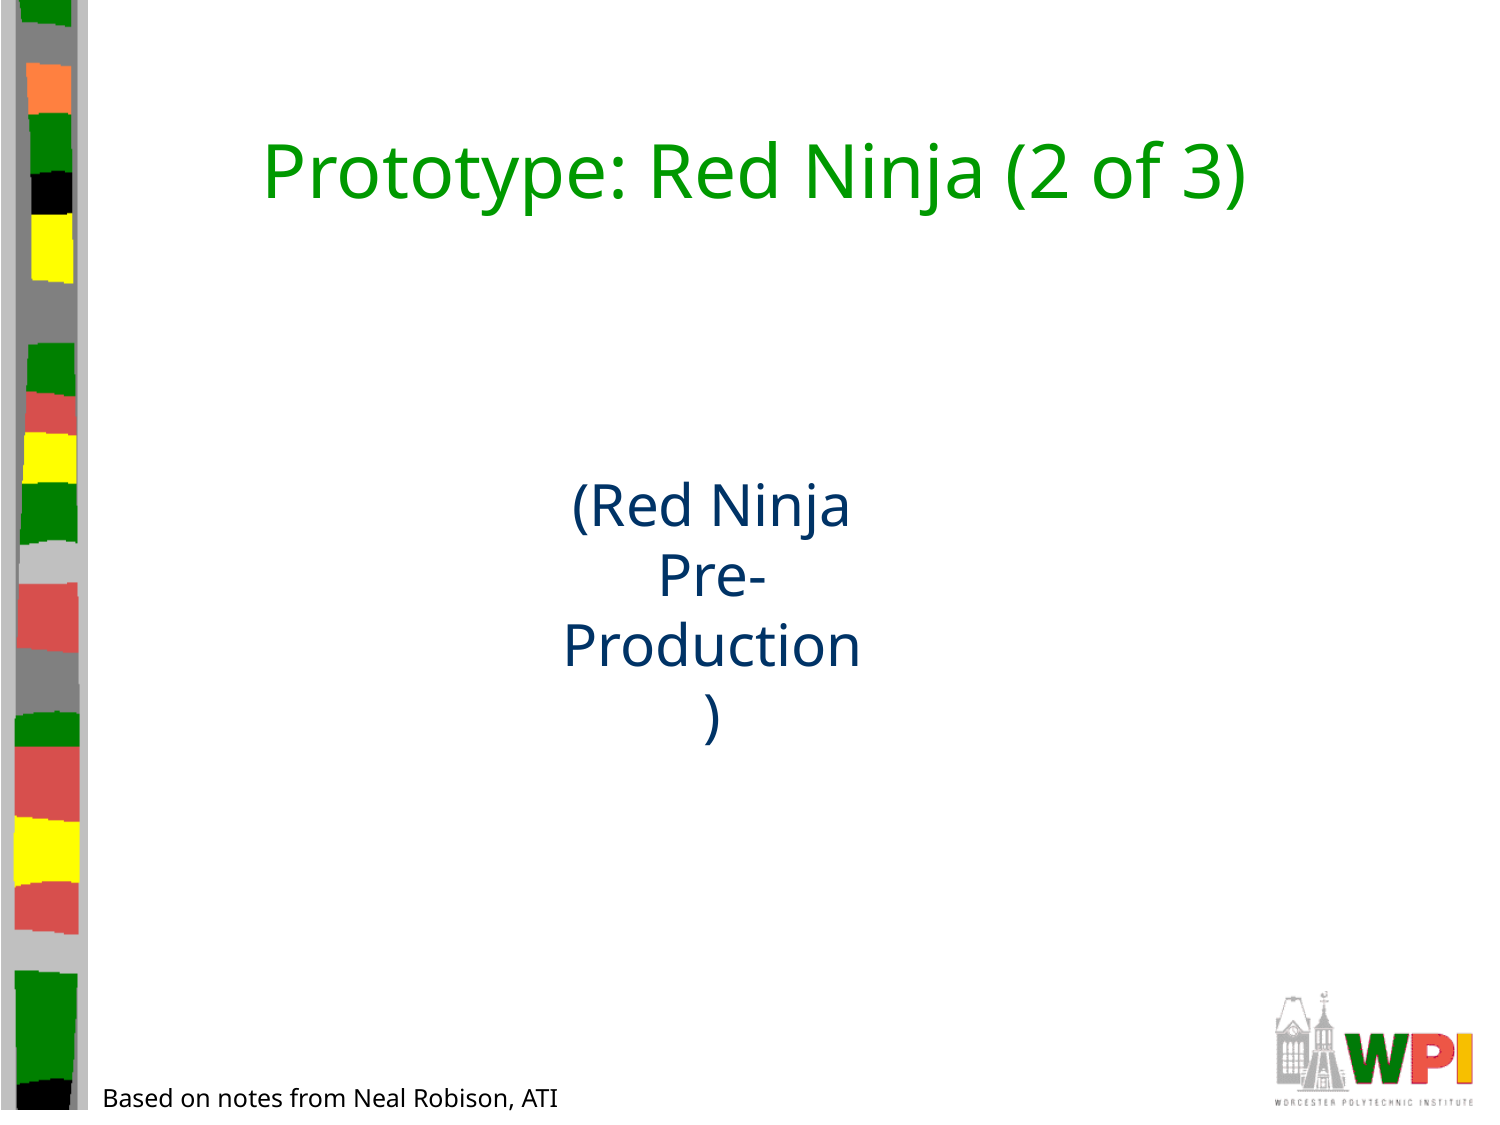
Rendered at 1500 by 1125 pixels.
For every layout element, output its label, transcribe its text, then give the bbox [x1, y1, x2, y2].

text_box Based on notes from Neal Robison, ATI [87, 1074, 800, 1120]
title Prototype: Red Ninja (2 of 3) [112, 74, 1388, 263]
text_box (Red Ninja Pre-Production) [549, 462, 876, 753]
picture [1275, 991, 1475, 1107]
picture [0, 0, 88, 1110]
